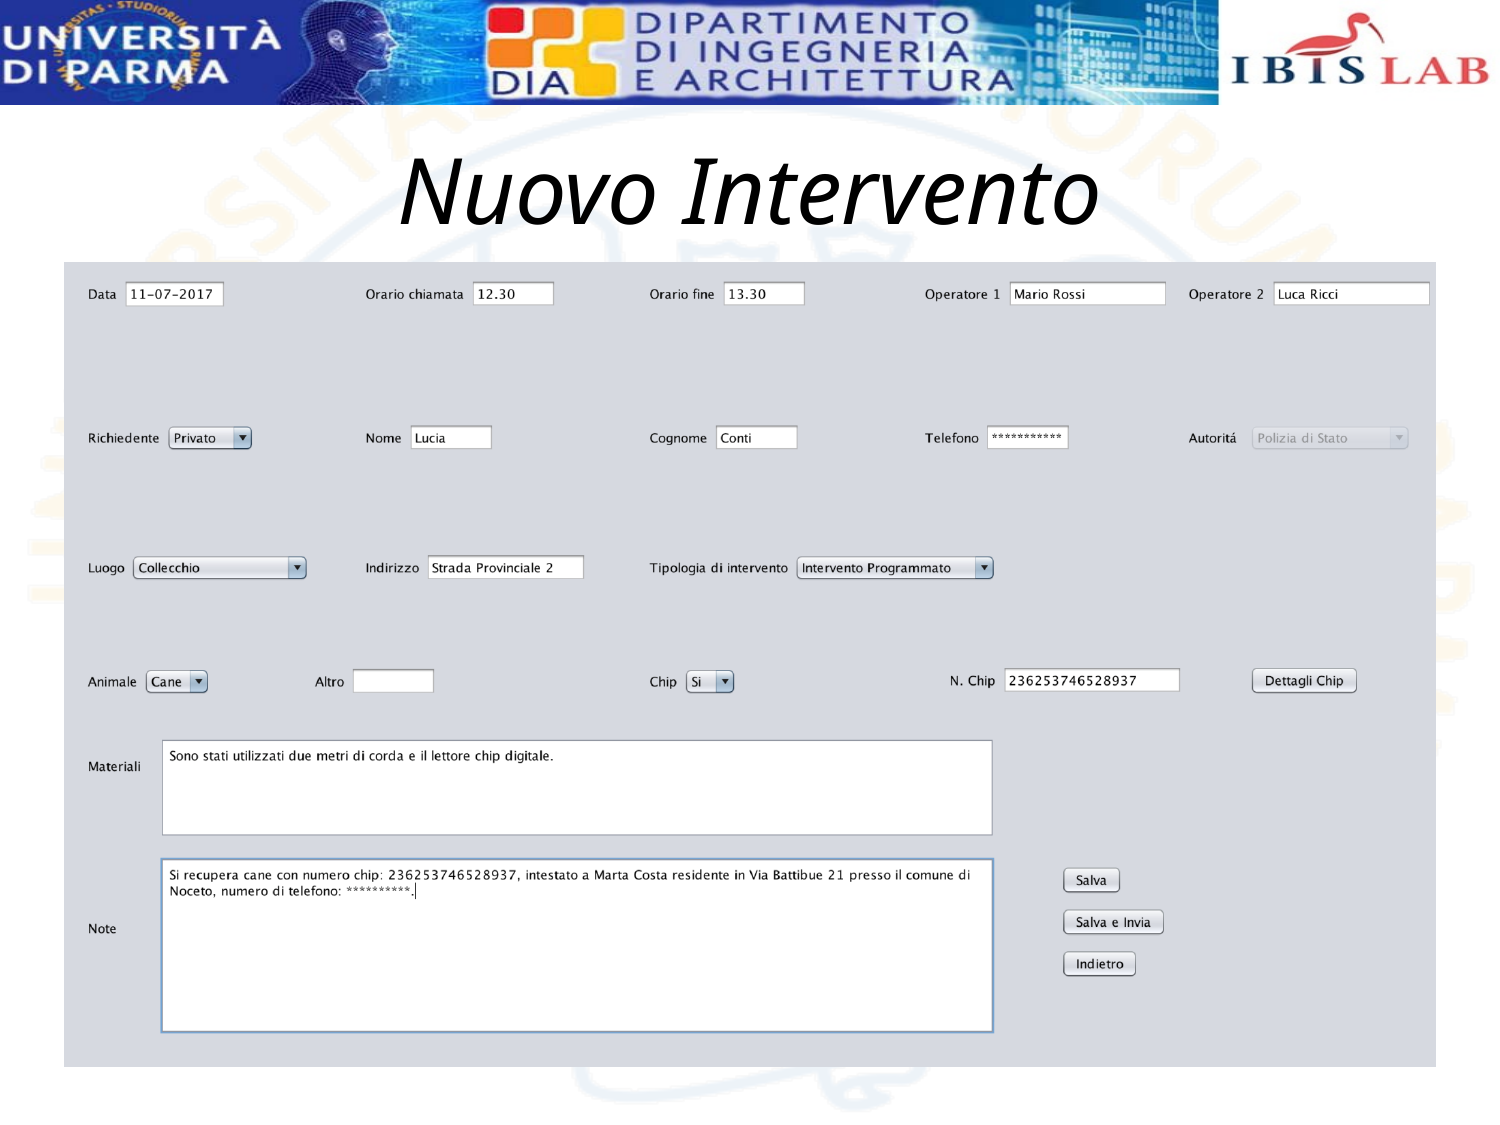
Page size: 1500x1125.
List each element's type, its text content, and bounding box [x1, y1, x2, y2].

title Nuovo Intervento [0, 112, 1500, 282]
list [63, 262, 1437, 1067]
picture [0, 0, 1500, 105]
